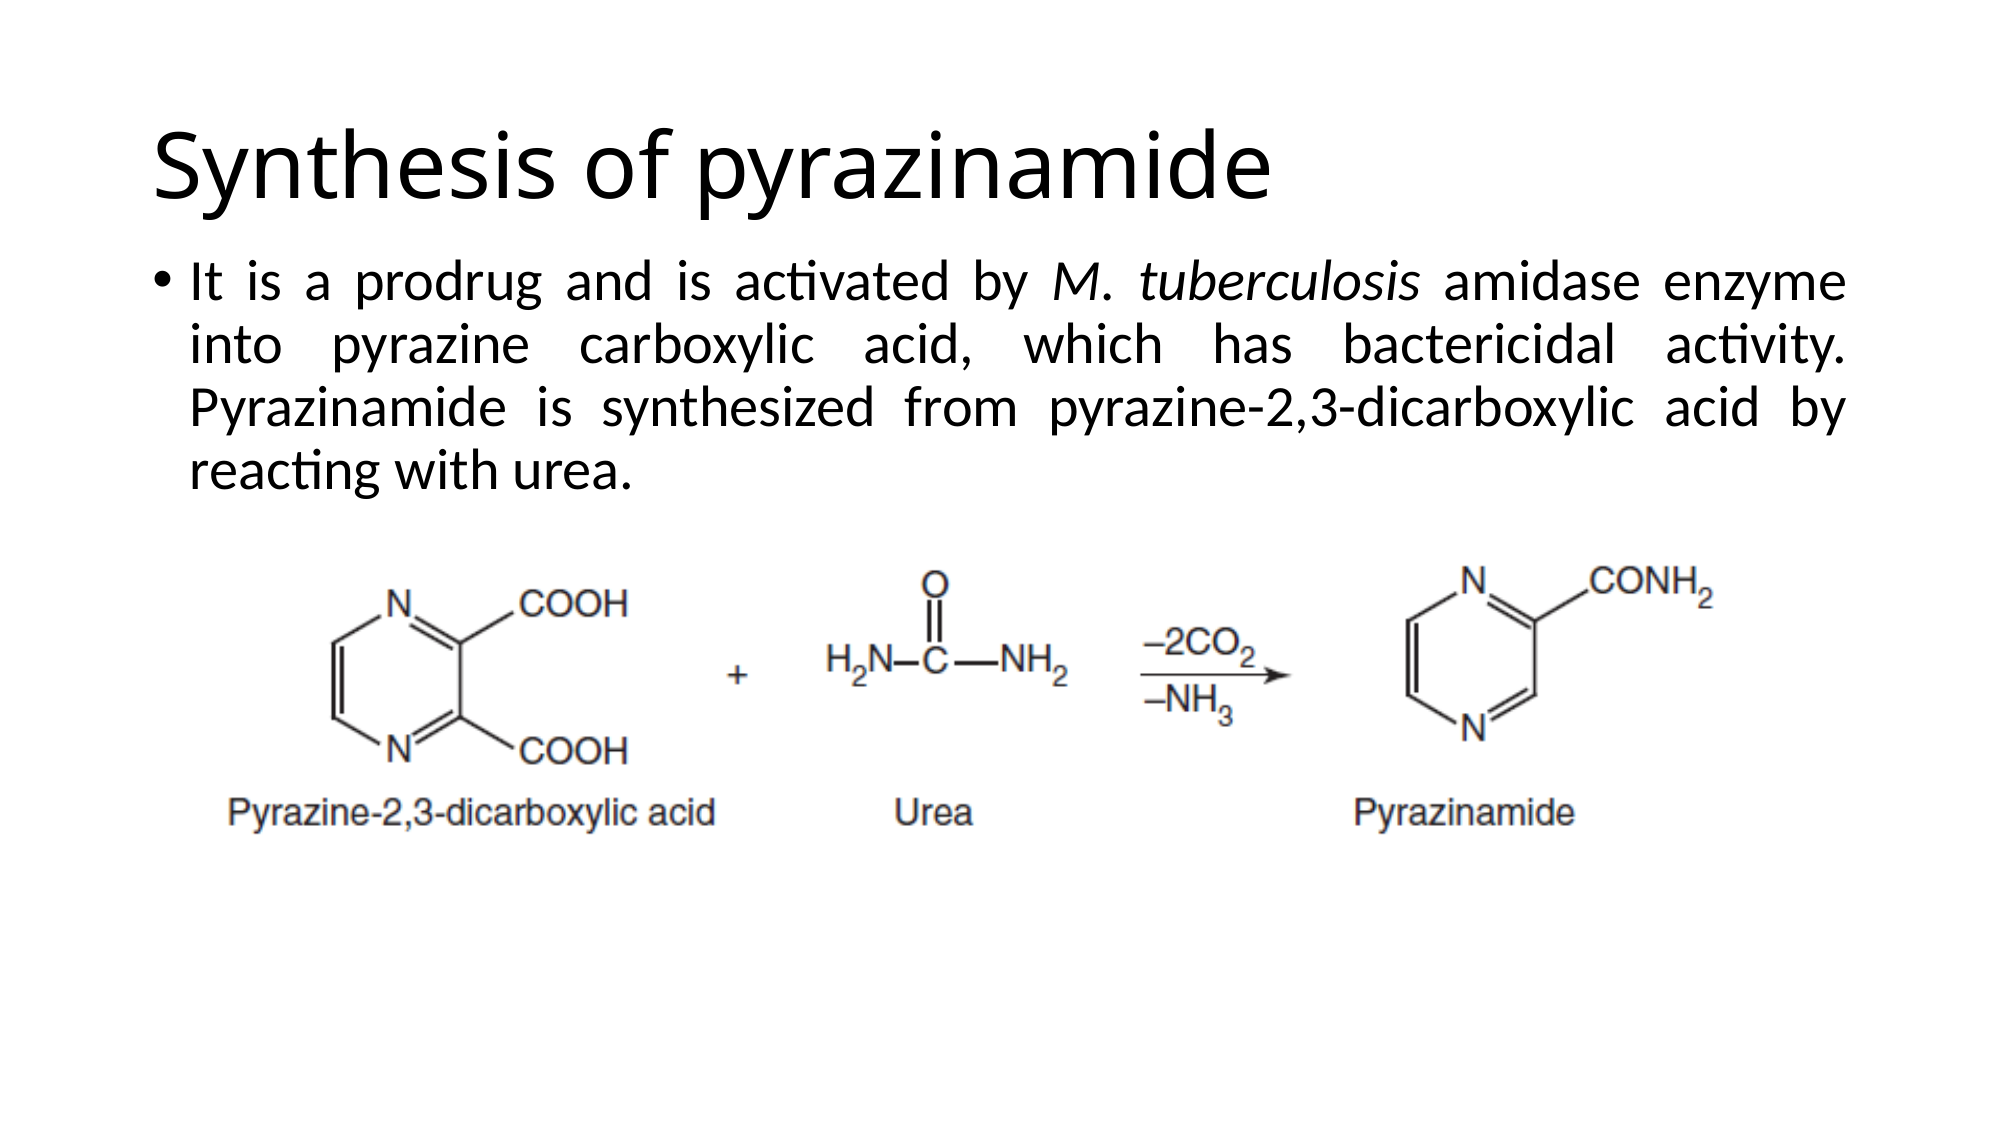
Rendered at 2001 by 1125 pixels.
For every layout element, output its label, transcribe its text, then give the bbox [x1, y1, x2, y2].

list It is a prodrug and is activated by M. tuberculosis amidase enzyme into pyrazine carboxylic acid, which has bactericidal activity. Pyrazinamide is synthesized from pyrazine-2,3-dicarboxylic acid by reacting with urea. [137, 242, 1863, 957]
title Synthesis of pyrazinamide [137, 59, 1863, 242]
picture [216, 552, 1718, 847]
